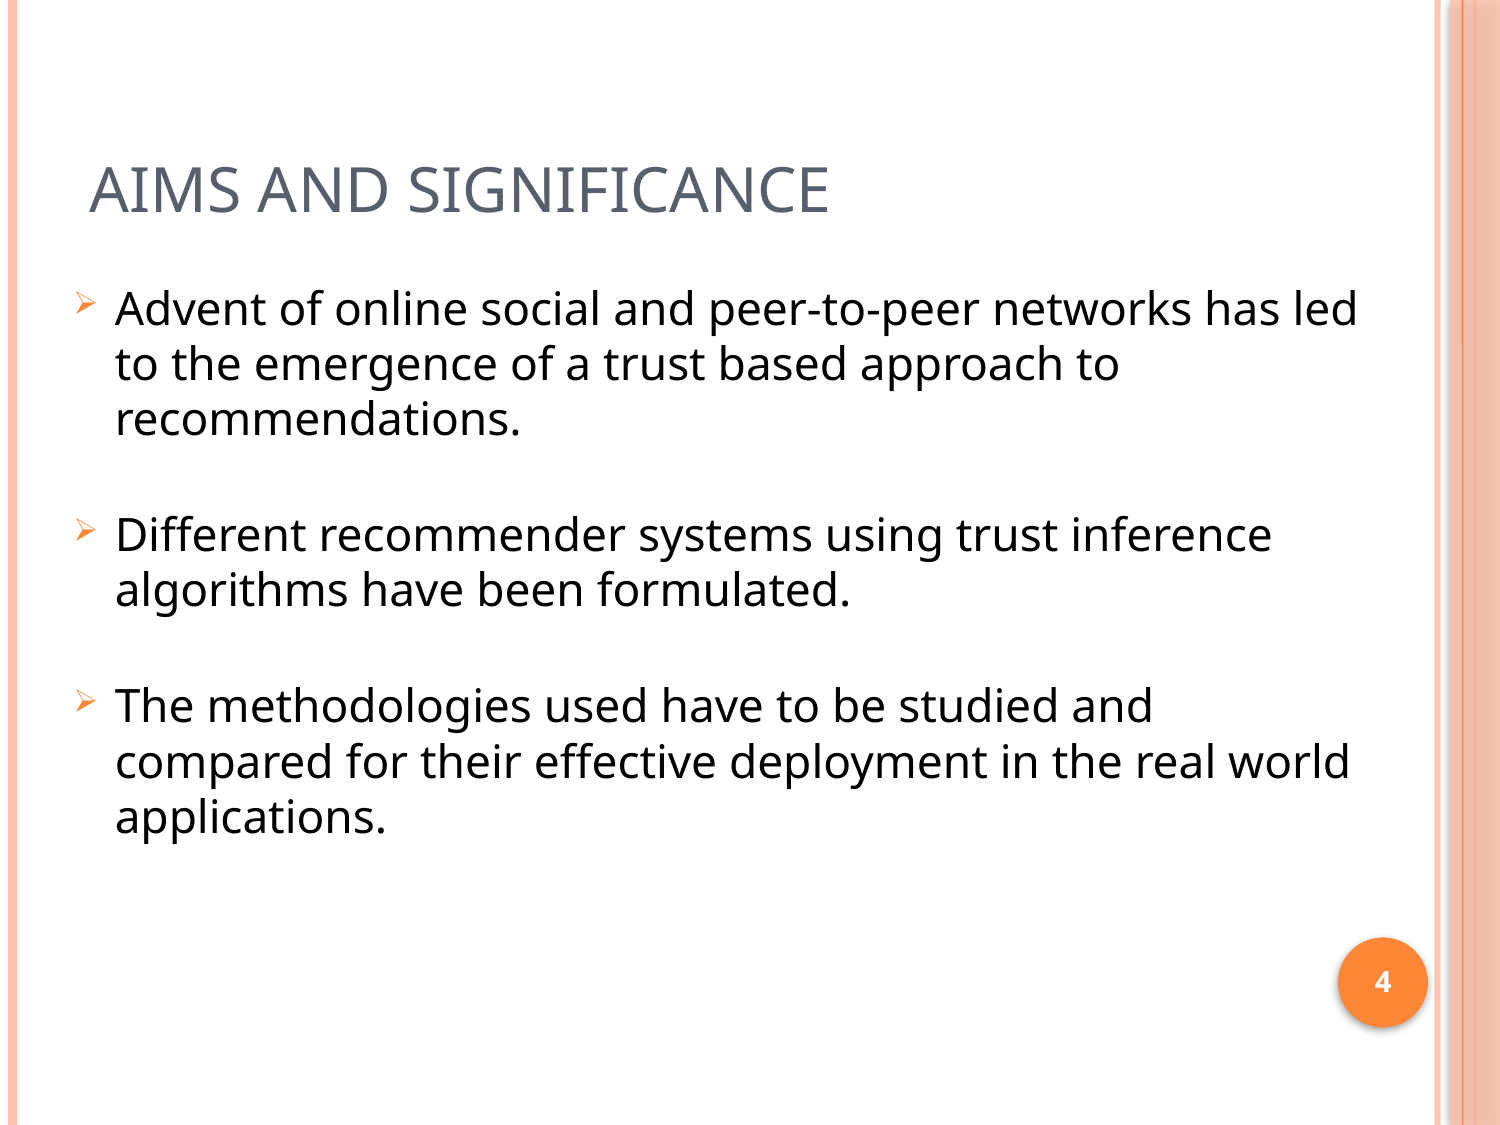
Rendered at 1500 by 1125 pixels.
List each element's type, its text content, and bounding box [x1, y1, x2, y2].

title Aims and significance [75, 45, 1300, 233]
list Advent of online social and peer-to-peer networks has led to the emergence of a trust based approach to recommendations. Different recommender systems using trust inference algorithms have been formulated. The methodologies used have to be studied and compared for their effective deployment in the real world applications. [58, 257, 1397, 996]
slide_number 4 [1333, 940, 1434, 1027]
